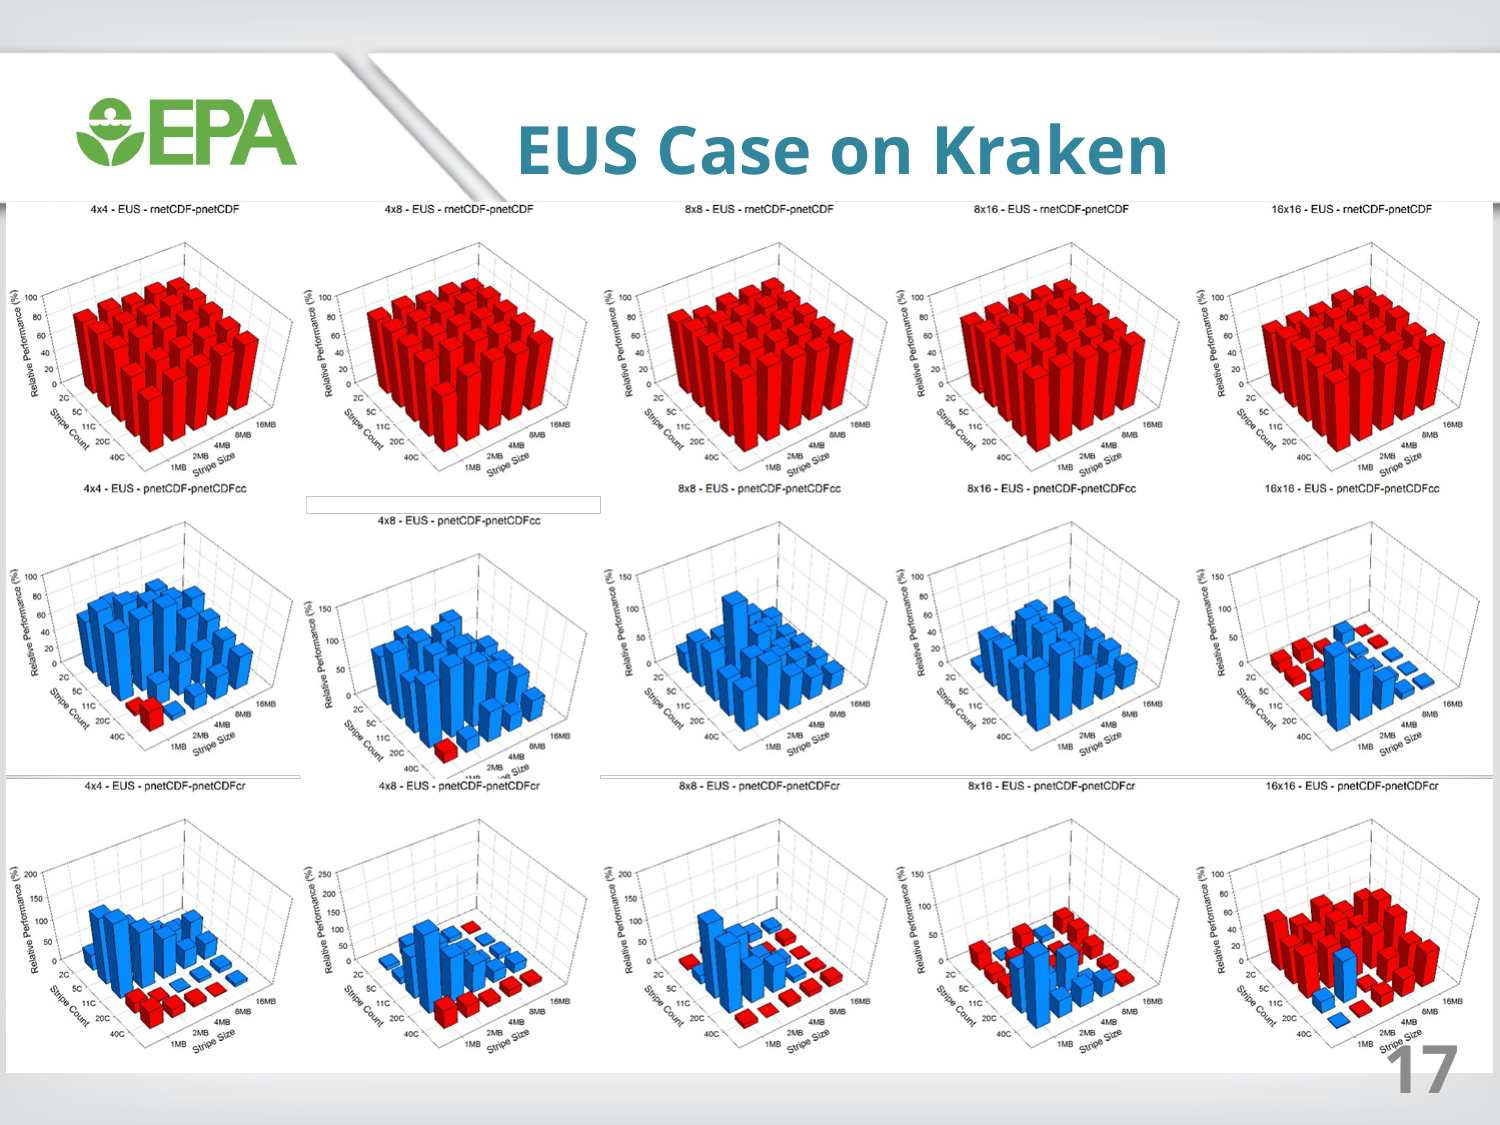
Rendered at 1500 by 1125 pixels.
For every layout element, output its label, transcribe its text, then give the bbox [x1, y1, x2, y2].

list EUS Case on Kraken [499, 99, 1451, 199]
slide_number 17 [1074, 1082, 1475, 1103]
picture [0, 0, 1500, 1125]
